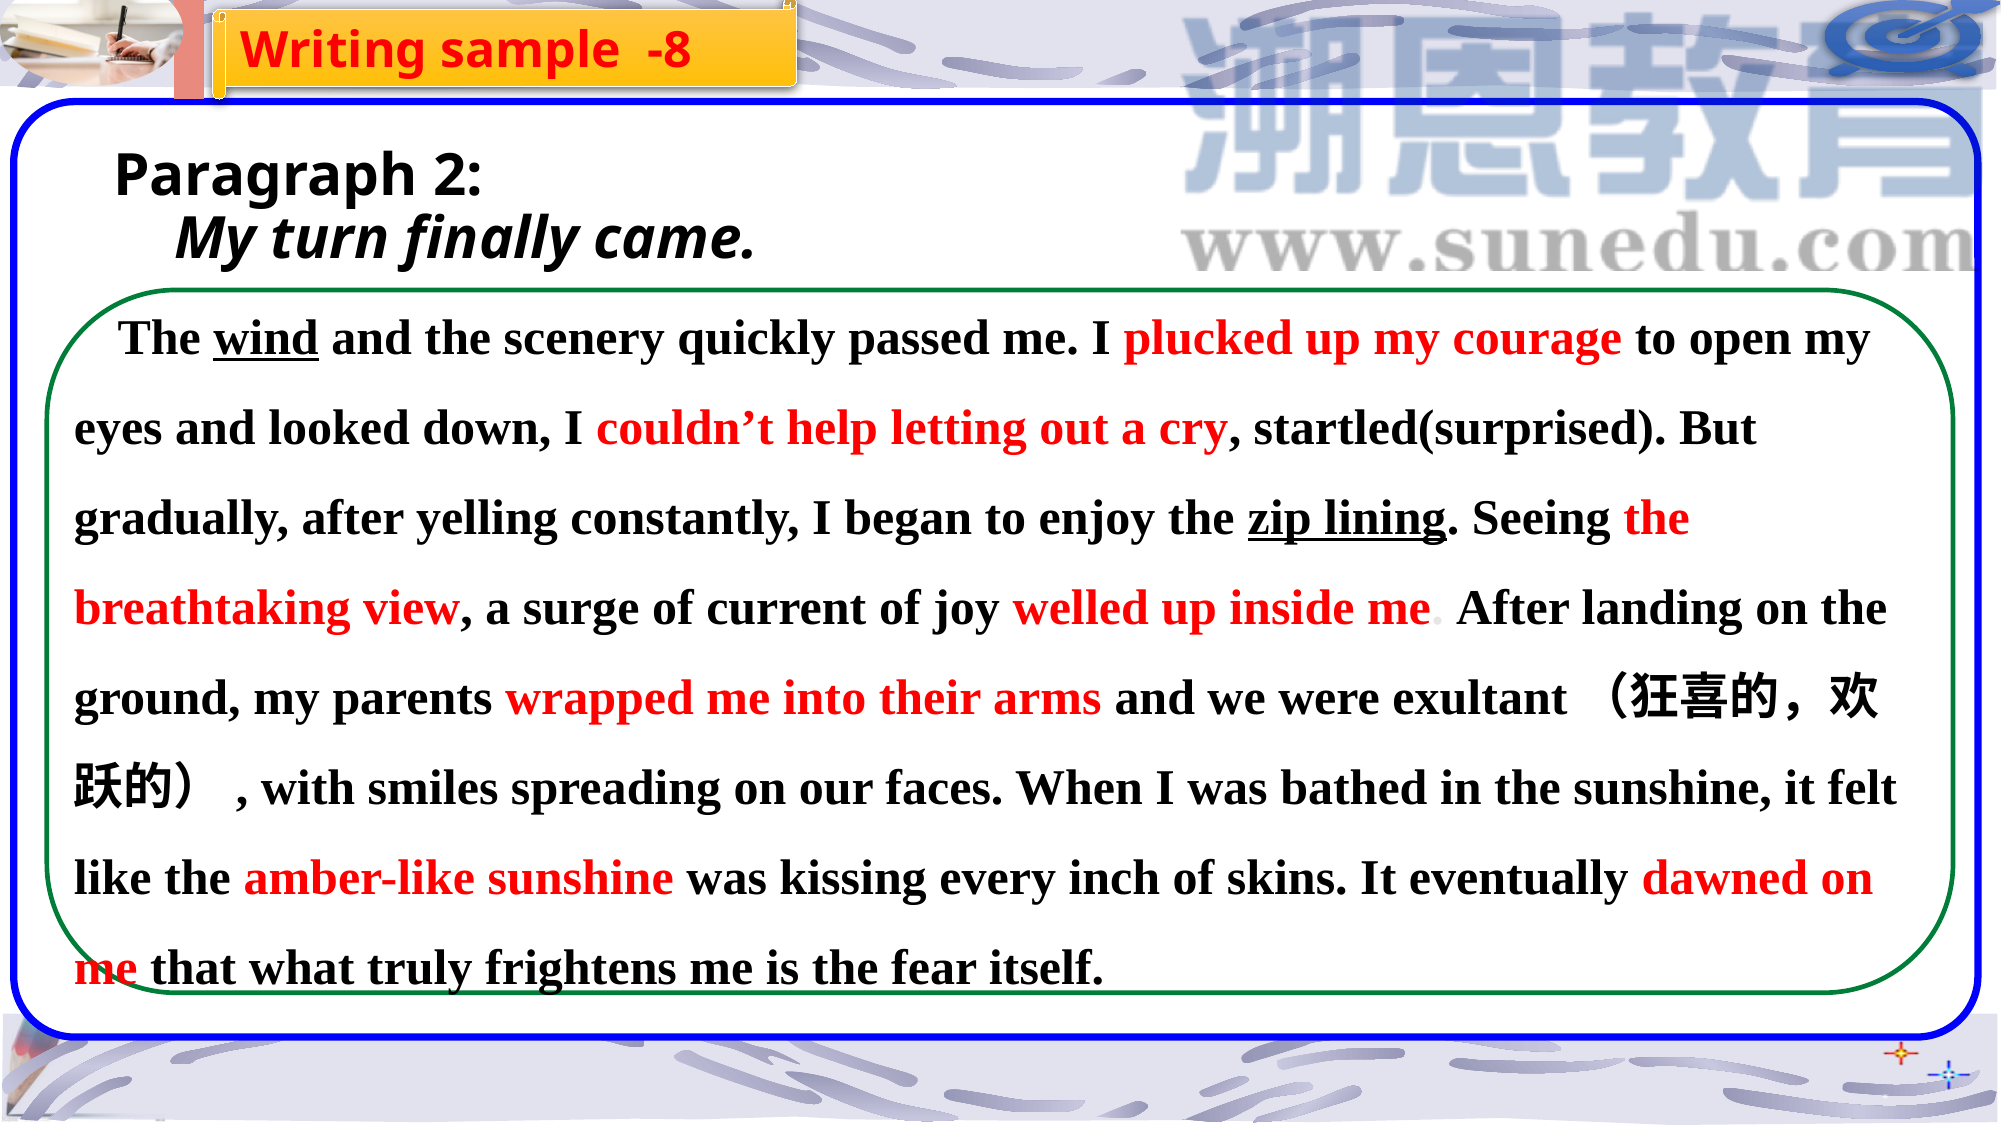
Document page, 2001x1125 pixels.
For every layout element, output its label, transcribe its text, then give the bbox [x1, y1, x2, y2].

text_box Paragraph 2: My turn finally came. [98, 137, 1874, 252]
picture [2, 865, 20, 1013]
text_box [45, 363, 58, 919]
text_box Writing sample -8 [212, 0, 797, 100]
text_box The wind and the scenery quickly passed me. I plucked up my courage to open my eyes and looked down, I couldn’t help letting out a cry, startled(surprised). But gradually, after yelling constantly, I began to enjoy the zip lining. Seeing the breathtaking view, a surge of current of joy welled up inside me. After landing on the ground, my parents wrapped me into their arms and we were exultant（狂喜的，欢跃的）, with smiles spreading on our faces. When I was bathed in the sunshine, it felt like the amber-like sunshine was kissing every inch of skins. It eventually dawned on me that what truly frightens me is the fear itself. [58, 267, 1941, 1008]
text_box [174, 0, 204, 99]
text_box [1941, 362, 1955, 921]
picture [1178, 10, 1983, 271]
text_box [0, 0, 185, 87]
picture [1857, 1034, 1984, 1120]
